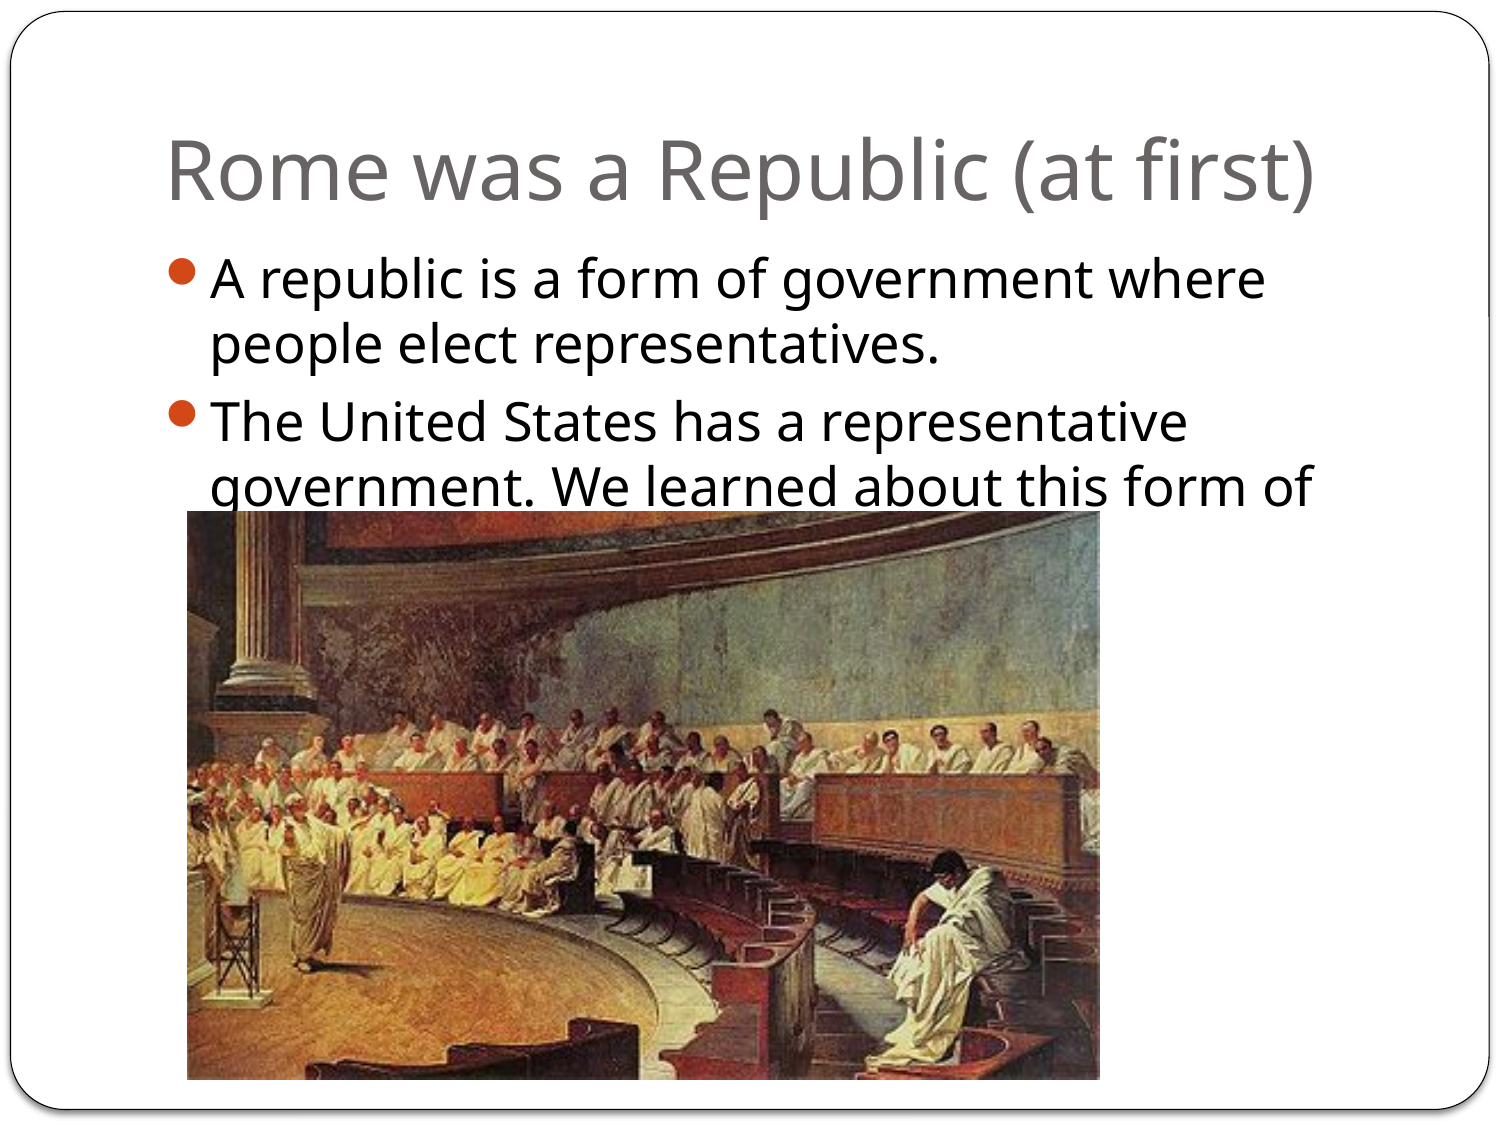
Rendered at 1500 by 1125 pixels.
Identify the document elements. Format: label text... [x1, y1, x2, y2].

list A republic is a form of government where people elect representatives. The United States has a representative government. We learned about this form of government from the Romans. [150, 237, 1425, 988]
picture [187, 511, 1101, 1080]
title Rome was a Republic (at first) [150, 45, 1425, 233]
